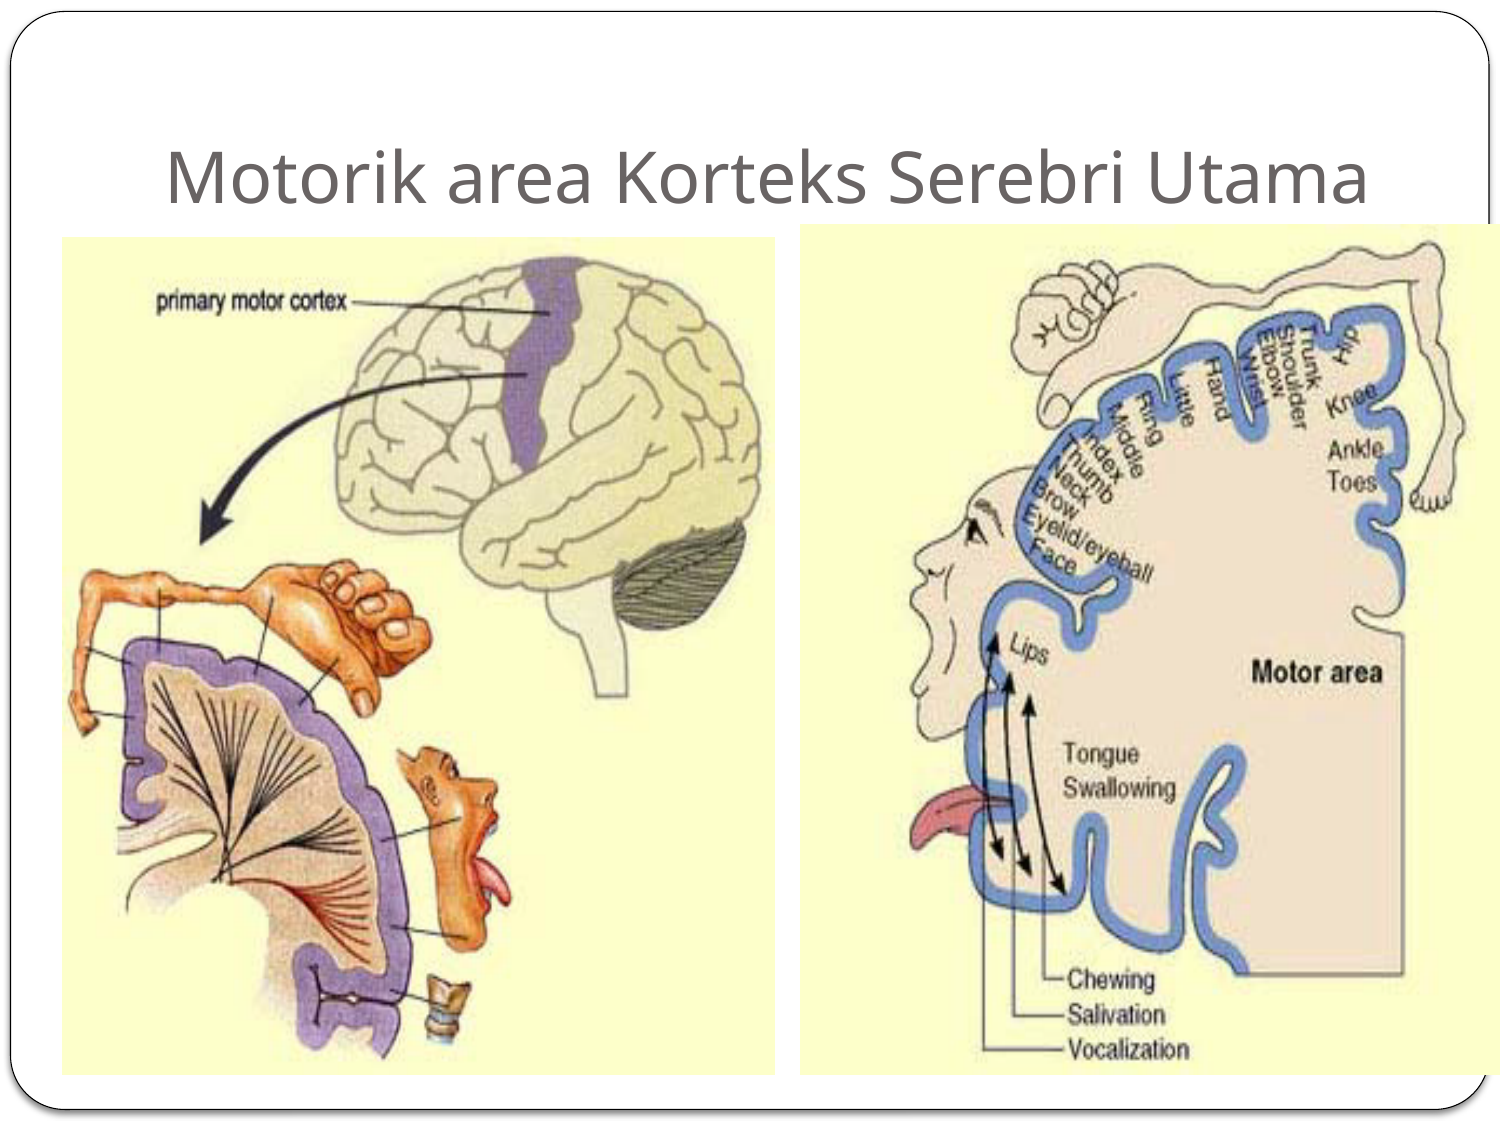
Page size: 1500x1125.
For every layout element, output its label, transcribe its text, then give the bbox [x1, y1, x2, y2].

title Motorik area Korteks Serebri Utama [150, 45, 1425, 233]
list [62, 237, 776, 1076]
picture [799, 224, 1500, 1076]
